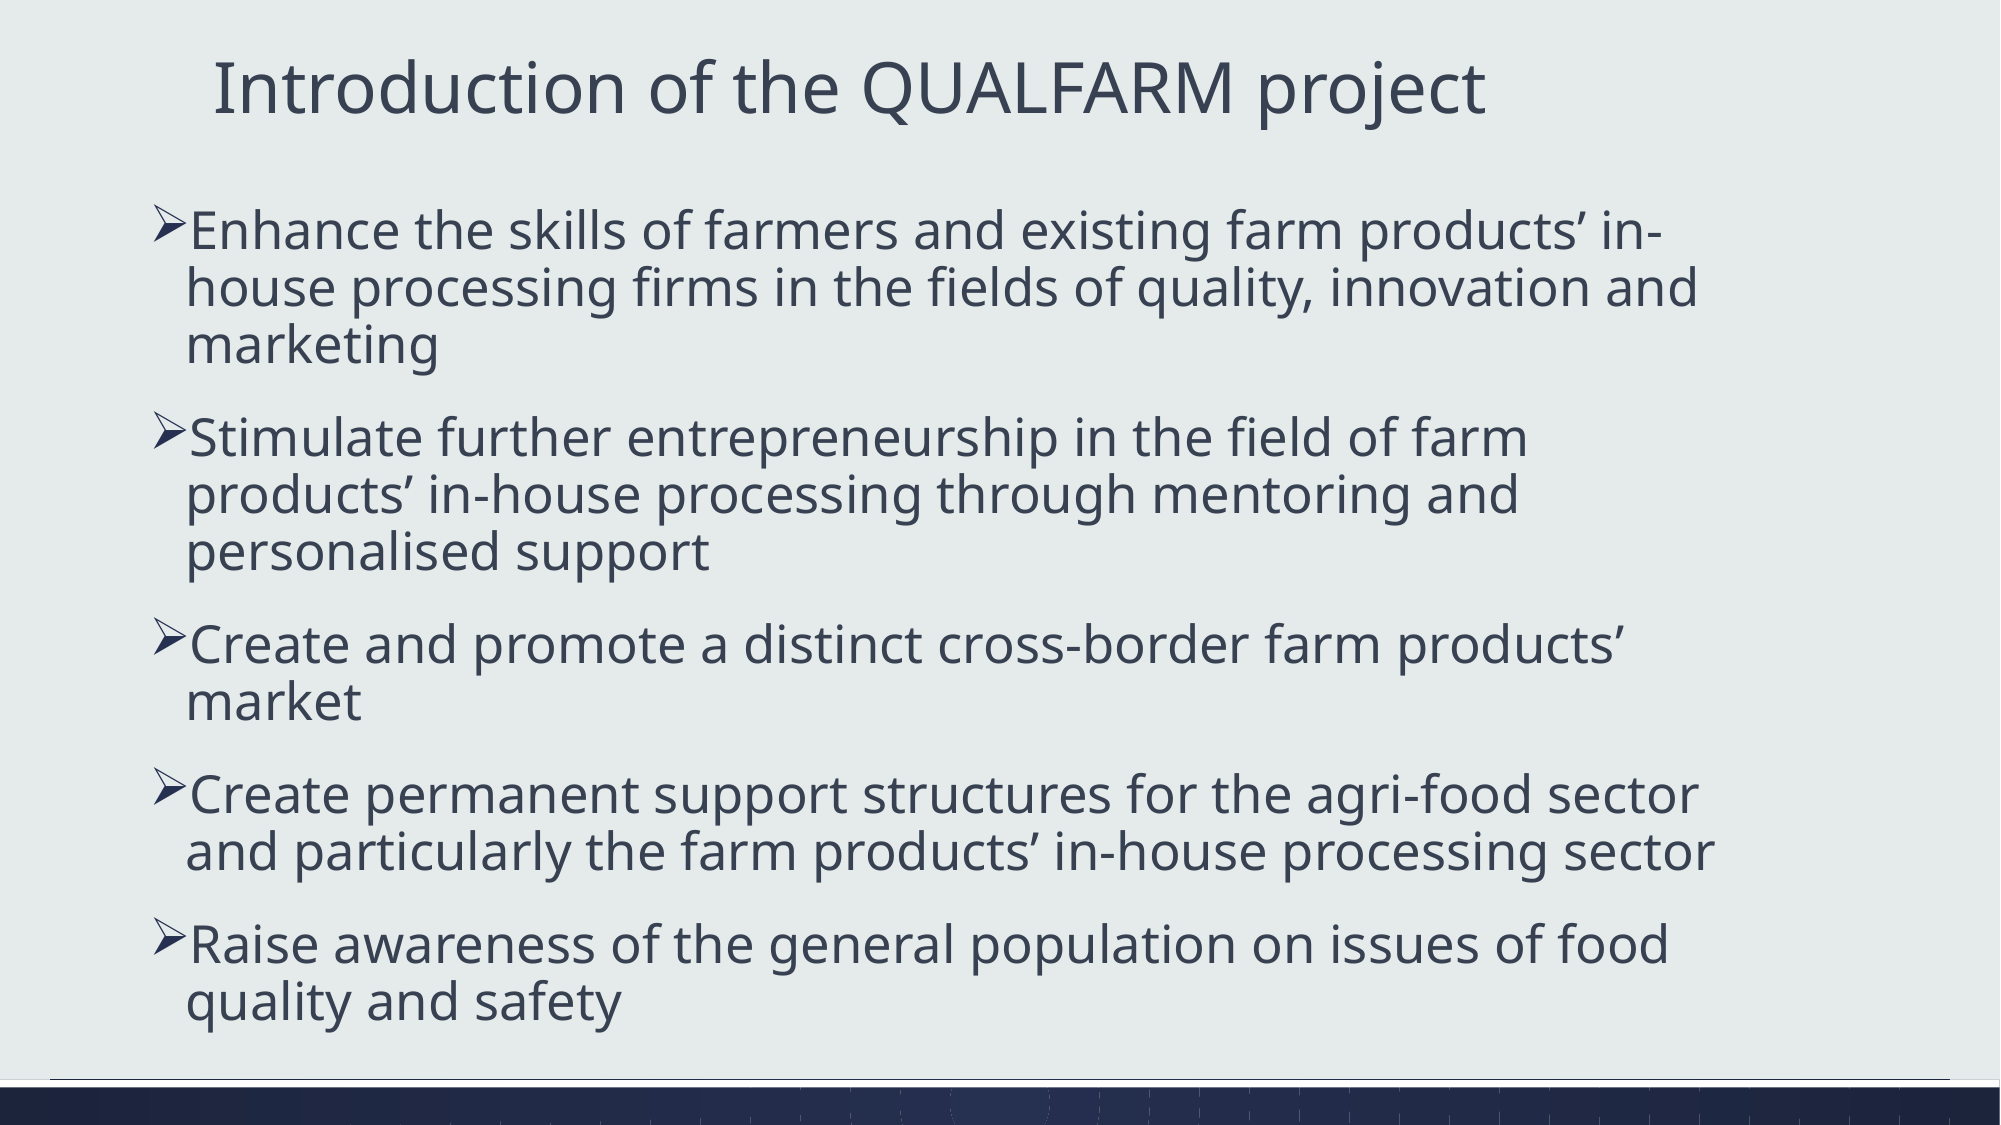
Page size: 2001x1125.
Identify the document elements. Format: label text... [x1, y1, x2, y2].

list Enhance the skills of farmers and existing farm products’ in-house processing firms in the fields of quality, innovation and marketing Stimulate further entrepreneurship in the field of farm products’ in-house processing through mentoring and personalised support Create and promote a distinct cross-border farm products’ market Create permanent support structures for the agri-food sector and particularly the farm products’ in-house processing sector Raise awareness of the general population on issues of food quality and safety [127, 197, 1741, 1051]
title Introduction of the QUALFARM project [198, 25, 1759, 136]
